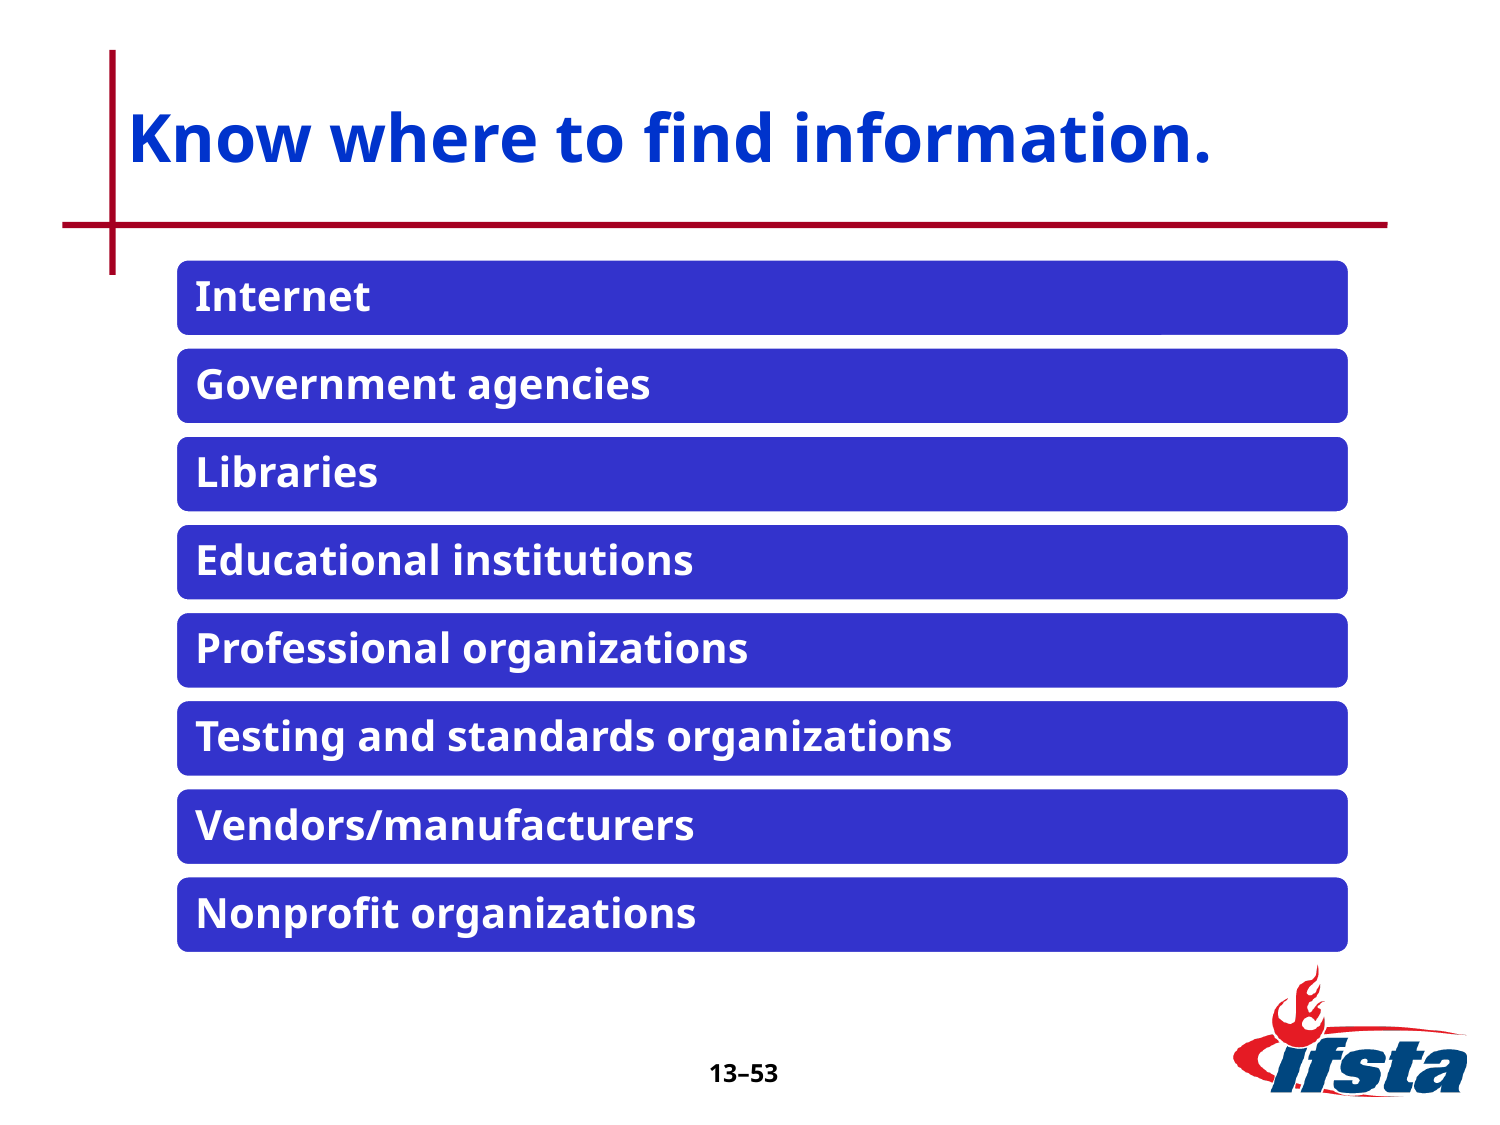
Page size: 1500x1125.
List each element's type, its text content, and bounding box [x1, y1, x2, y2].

title Know where to find information. [112, 50, 1388, 238]
slide_number 13–53 [587, 1049, 901, 1125]
picture [1233, 964, 1467, 1097]
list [174, 249, 1351, 963]
